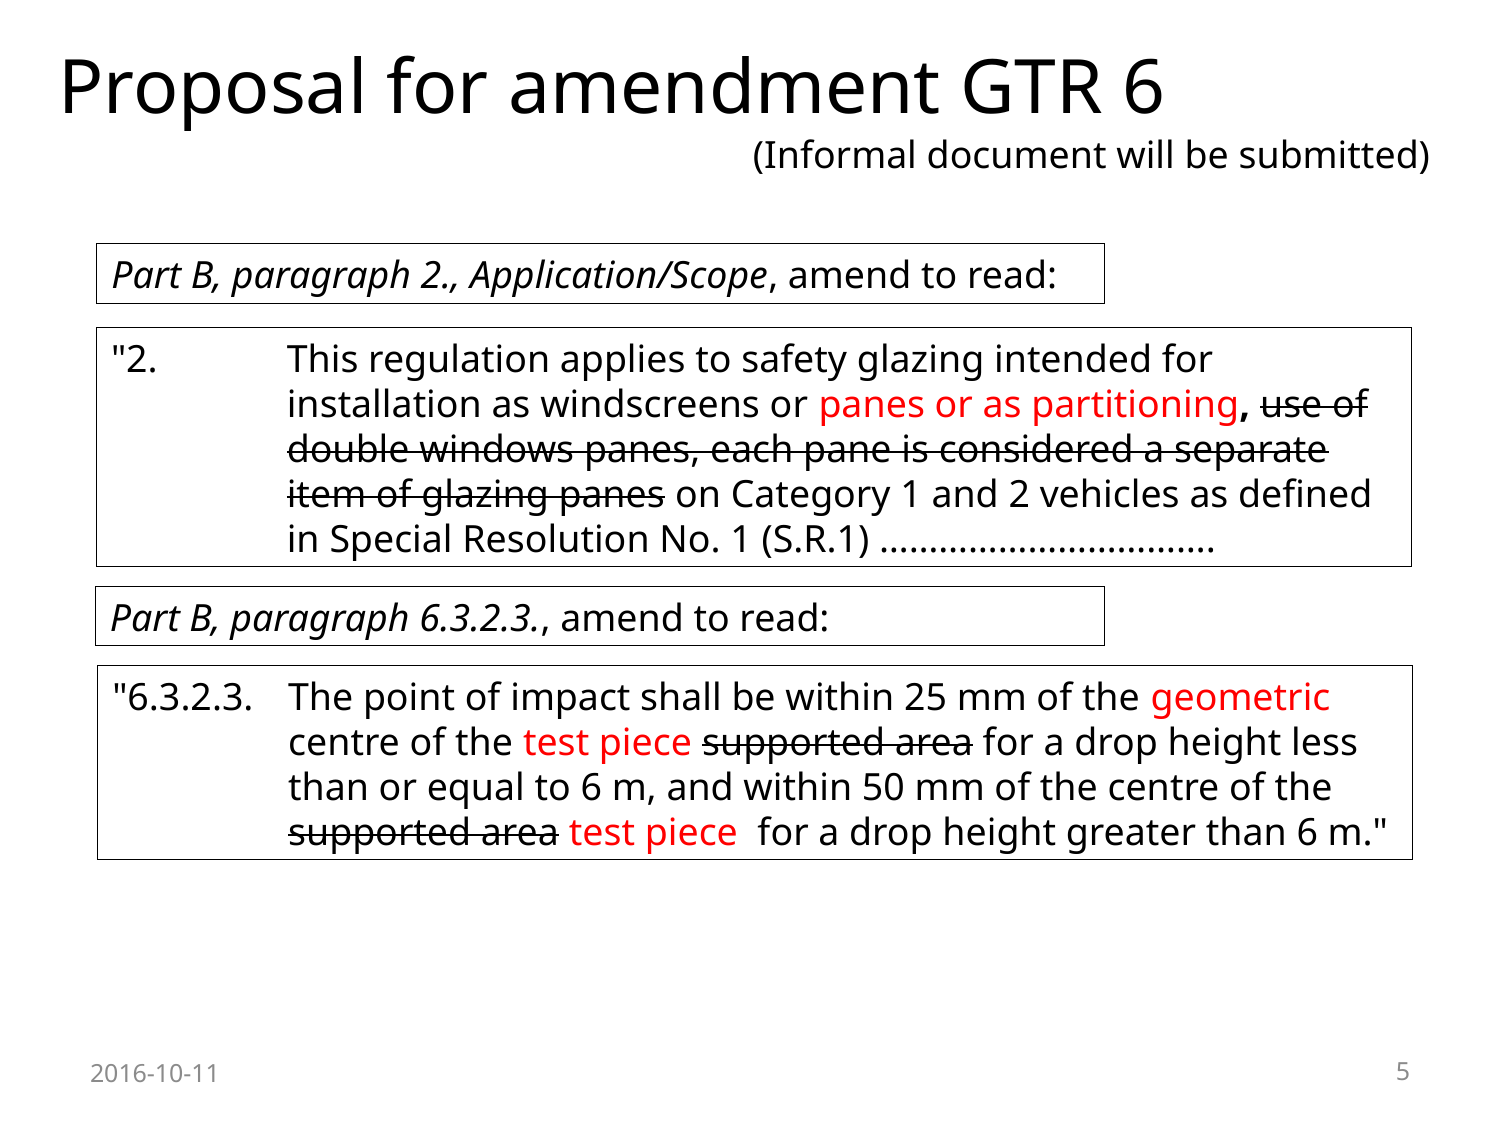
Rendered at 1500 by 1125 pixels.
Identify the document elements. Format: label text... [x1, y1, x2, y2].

text_box Part B, paragraph 2., Application/Scope, amend to read: [96, 243, 1105, 304]
slide_number 5 [1074, 1042, 1425, 1103]
text_box "6.3.2.3. The point of impact shall be within 25 mm of the geometric centre of the test piece supported area for a drop height less than or equal to 6 m, and within 50 mm of the centre of the supported area test piece for a drop height greater than 6 m." [97, 665, 1413, 860]
text_box Proposal for amendment GTR 6 [43, 30, 1182, 136]
text_box "2. This regulation applies to safety glazing intended for installation as windscreens or panes or as partitioning, use of double windows panes, each pane is considered a separate item of glazing panes on Category 1 and 2 vehicles as defined in Special Resolution No. 1 (S.R.1) ……………………………. [96, 327, 1412, 567]
text_box Part B, paragraph 6.3.2.3., amend to read: [95, 586, 1105, 646]
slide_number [75, 1042, 425, 1103]
text_box (Informal document will be submitted) [738, 123, 1500, 184]
